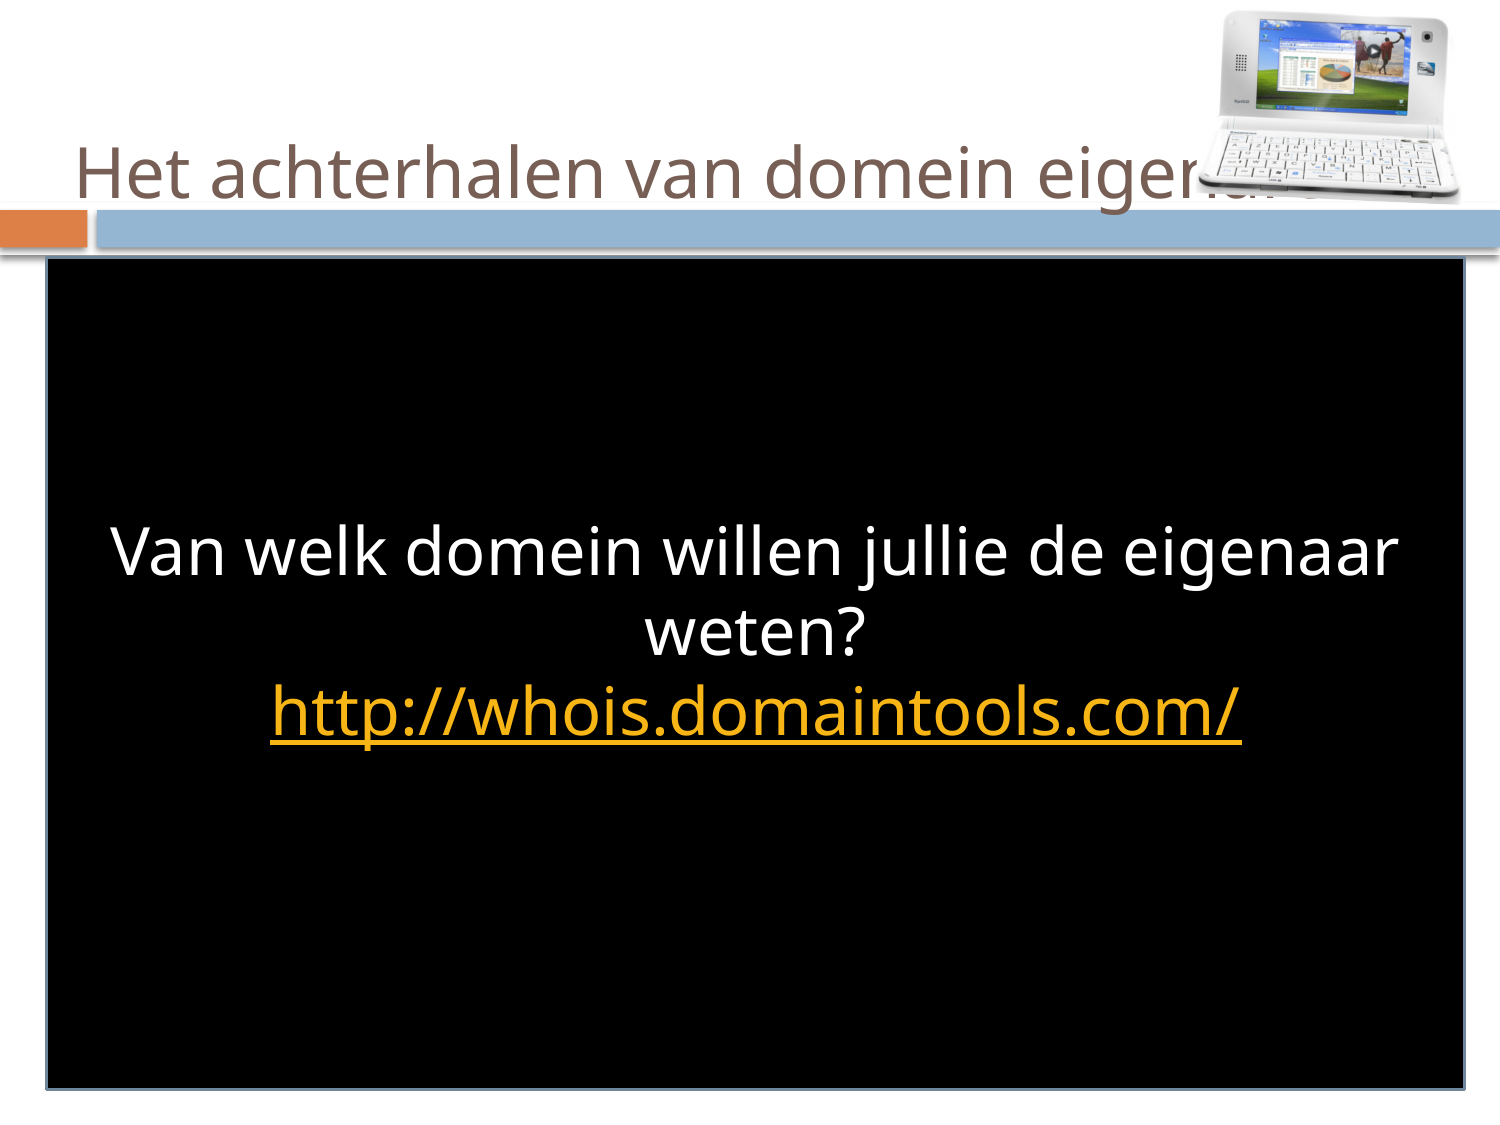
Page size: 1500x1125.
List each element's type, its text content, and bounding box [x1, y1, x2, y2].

picture [1196, 6, 1468, 205]
picture [128, 257, 1463, 1079]
title Het achterhalen van domein eigenaren [58, 70, 1409, 256]
text_box Van welk domein willen jullie de eigenaar weten? http://whois.domaintools.com/ [45, 256, 1466, 1091]
